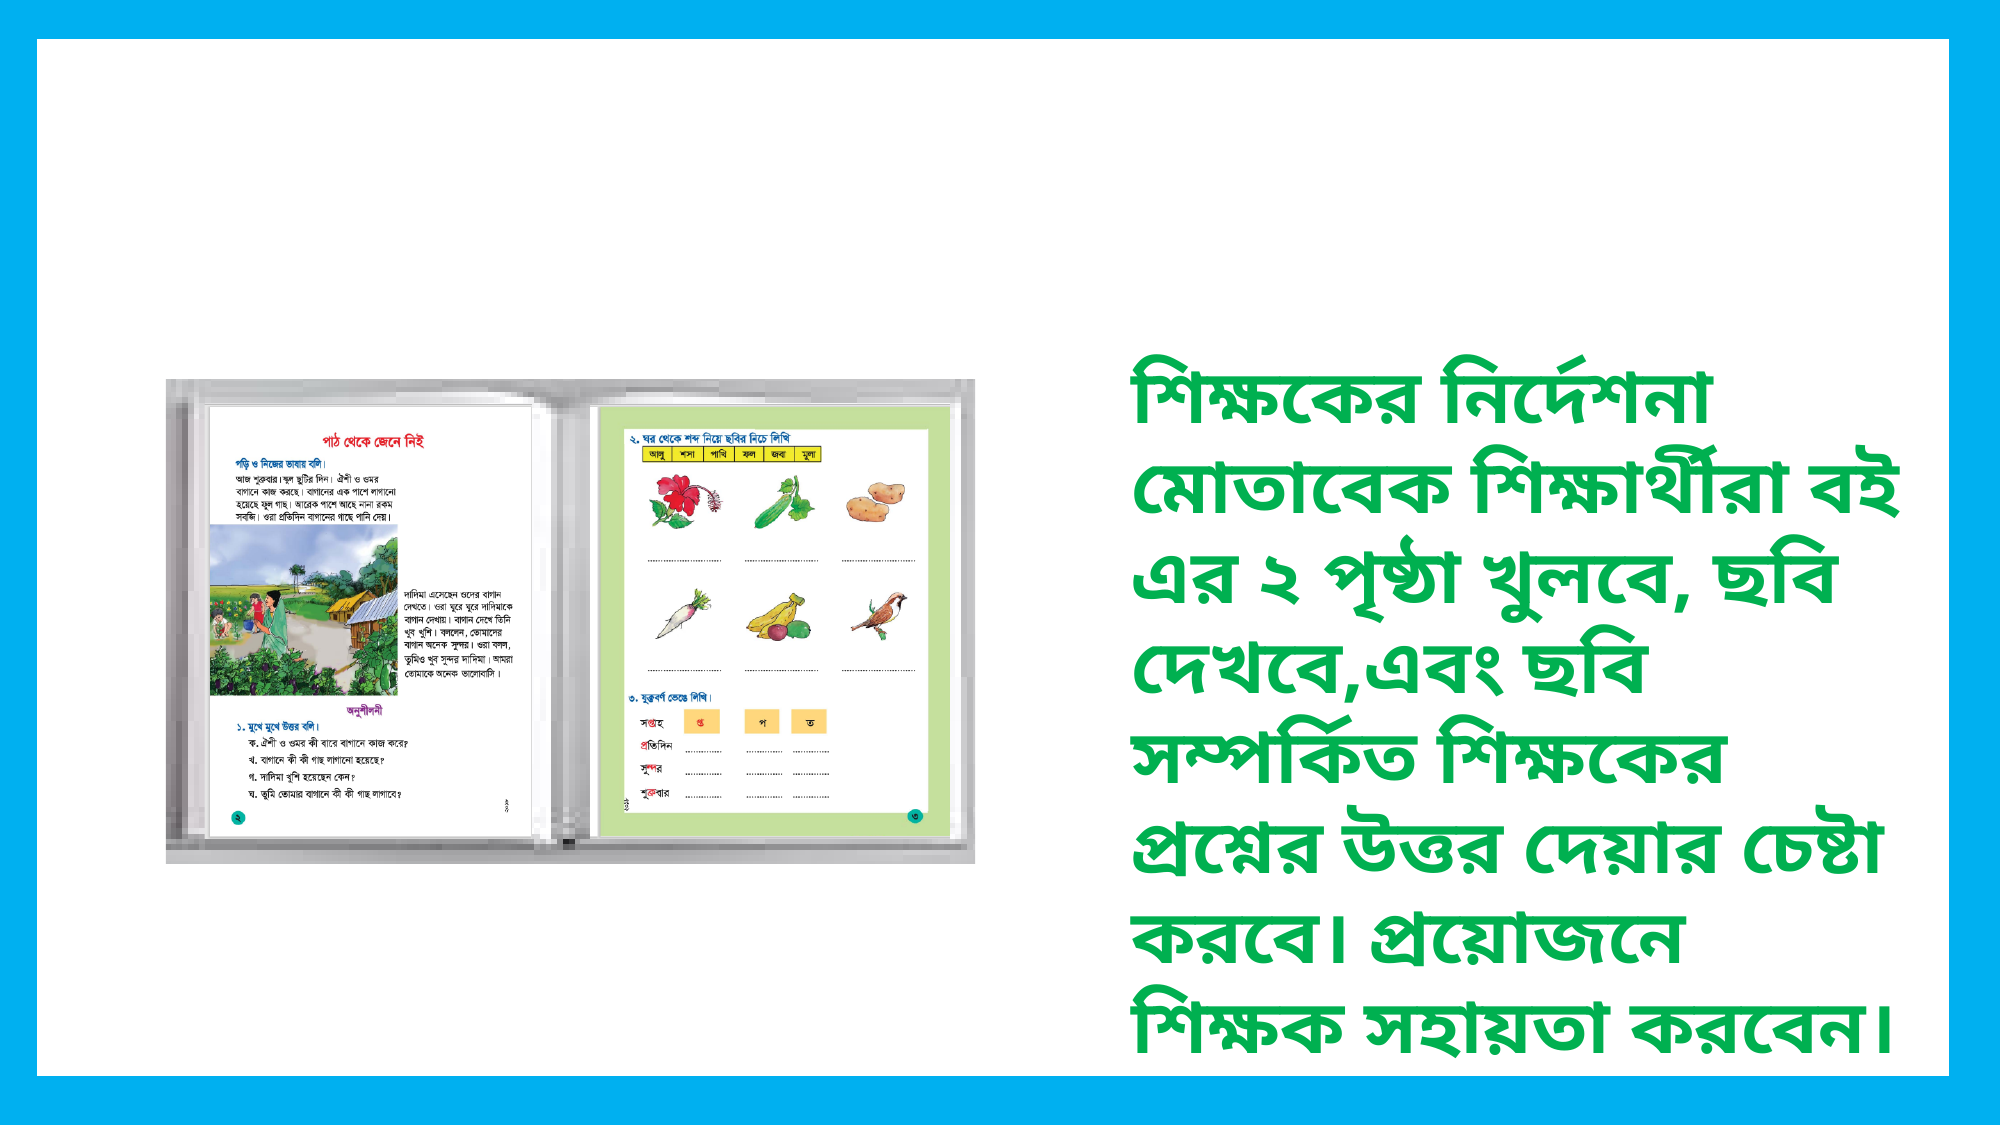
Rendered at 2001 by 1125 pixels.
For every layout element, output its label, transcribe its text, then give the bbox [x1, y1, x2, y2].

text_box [165, 379, 976, 864]
text_box শিক্ষকের নির্দেশনা মোতাবেক শিক্ষার্থীরা বই এর ২ পৃষ্ঠা খুলবে, ছবি দেখবে,এবং ছবি সম্পর্কিত শিক্ষকের প্রশ্নের উত্তর দেয়ার চেষ্টা করবে। প্রয়োজনে শিক্ষক সহায়তা করবেন। [1116, 341, 1926, 1076]
text_box [0, 0, 1994, 1121]
text_box [368, 23, 1617, 157]
